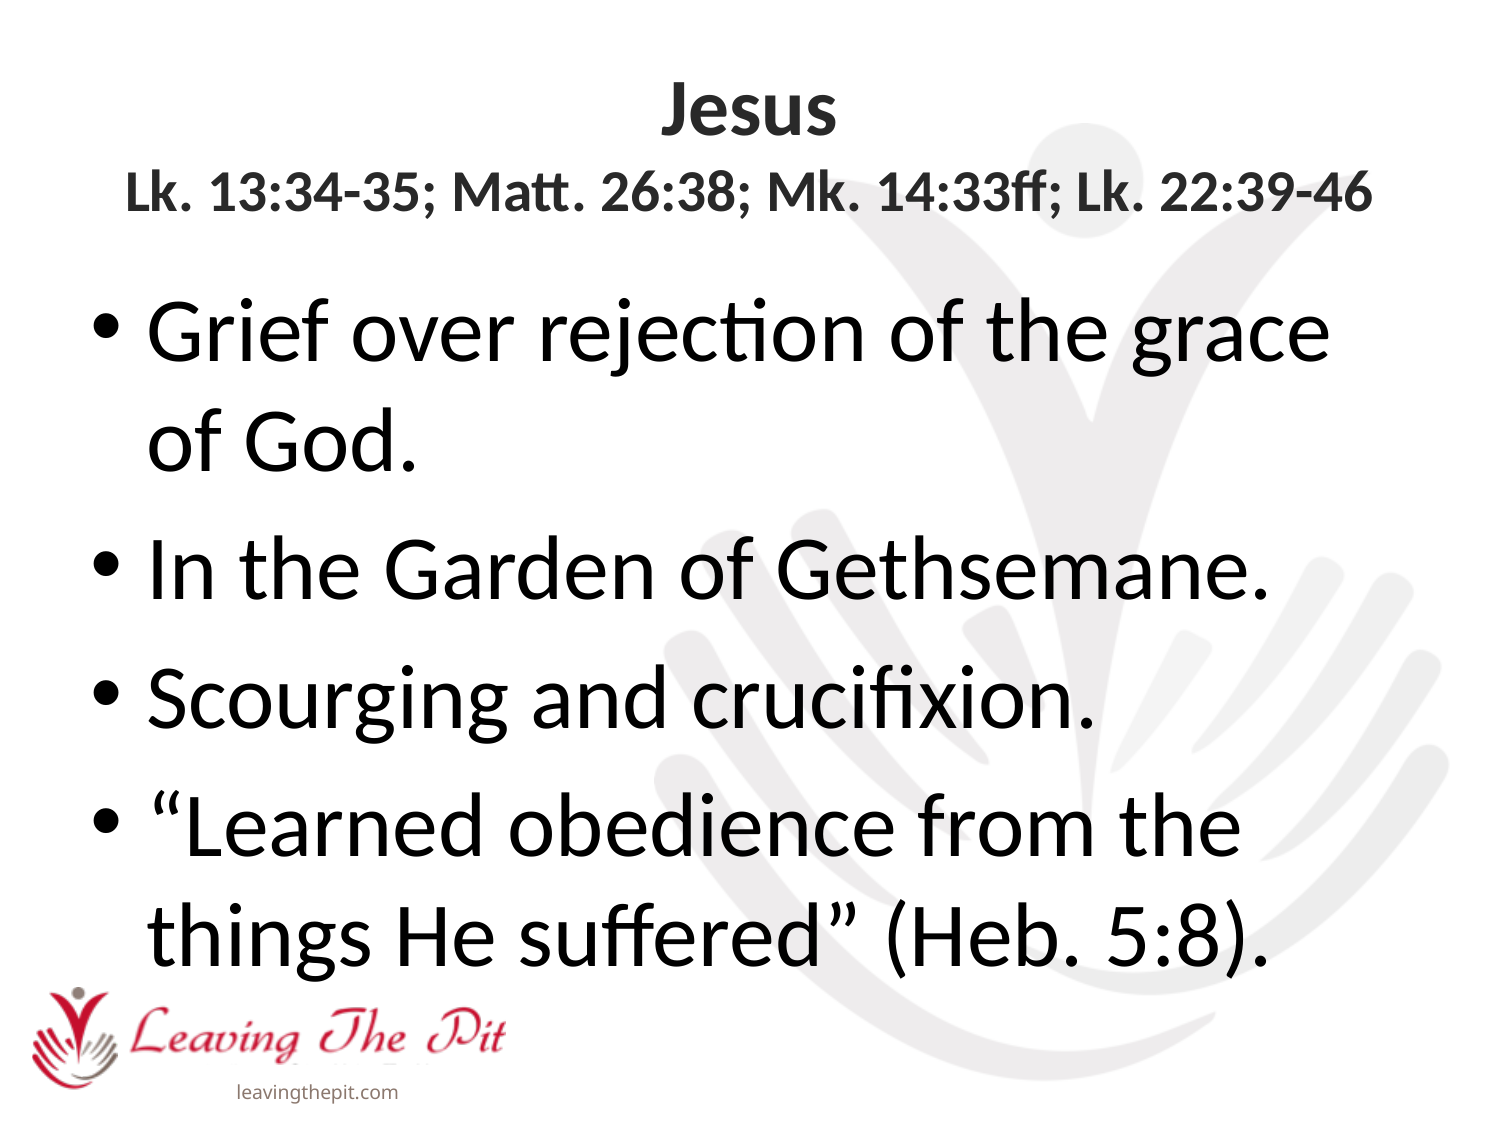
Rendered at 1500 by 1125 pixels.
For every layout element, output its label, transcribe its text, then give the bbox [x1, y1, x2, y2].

title Jesus Lk. 13:34-35; Matt. 26:38; Mk. 14:33ff; Lk. 22:39-46 [75, 45, 1425, 233]
picture [128, 1003, 506, 1065]
list Grief over rejection of the grace of God. In the Garden of Gethsemane. Scourging and crucifixion. “Learned obedience from the things He suffered” (Heb. 5:8). [75, 262, 1425, 738]
picture [32, 987, 118, 1096]
